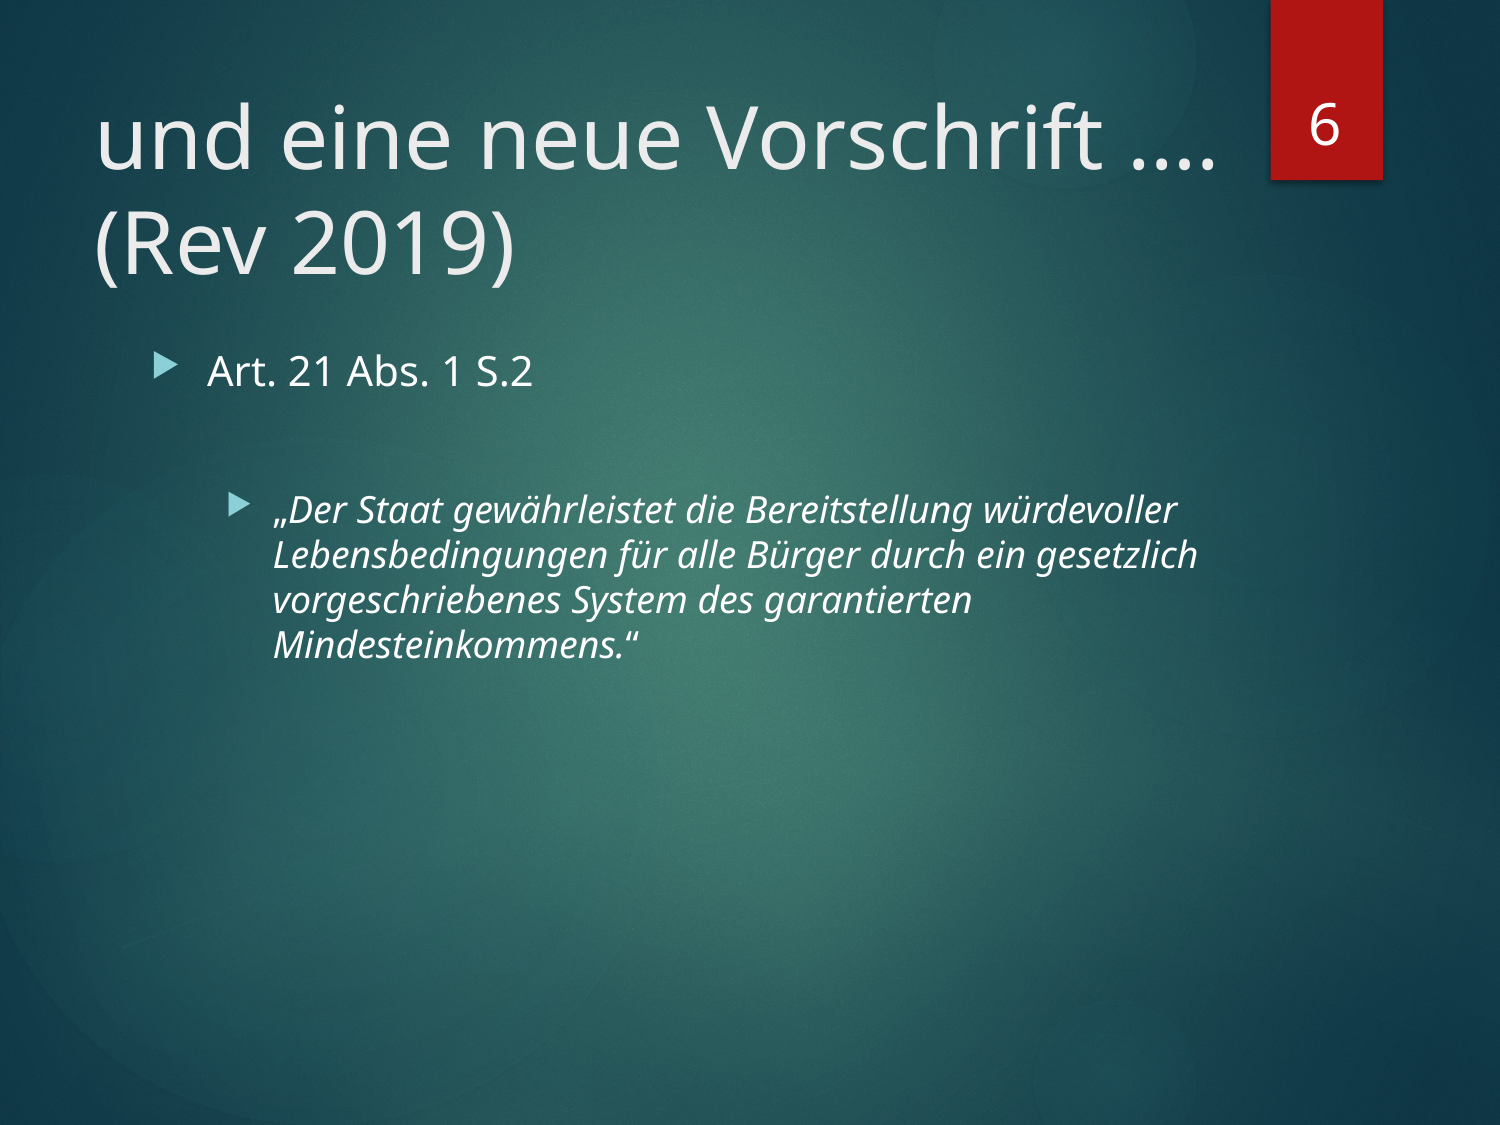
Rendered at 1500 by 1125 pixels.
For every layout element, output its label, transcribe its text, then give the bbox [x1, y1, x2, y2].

list Art. 21 Abs. 1 S.2 „Der Staat gewährleistet die Bereitstellung würdevoller Lebensbedingungen für alle Bürger durch ein gesetzlich vorgeschriebenes System des garantierten Mindesteinkommens.“ [135, 336, 1237, 1025]
slide_number 6 [1273, 48, 1378, 175]
title und eine neue Vorschrift …. (Rev 2019) [79, 74, 1237, 304]
